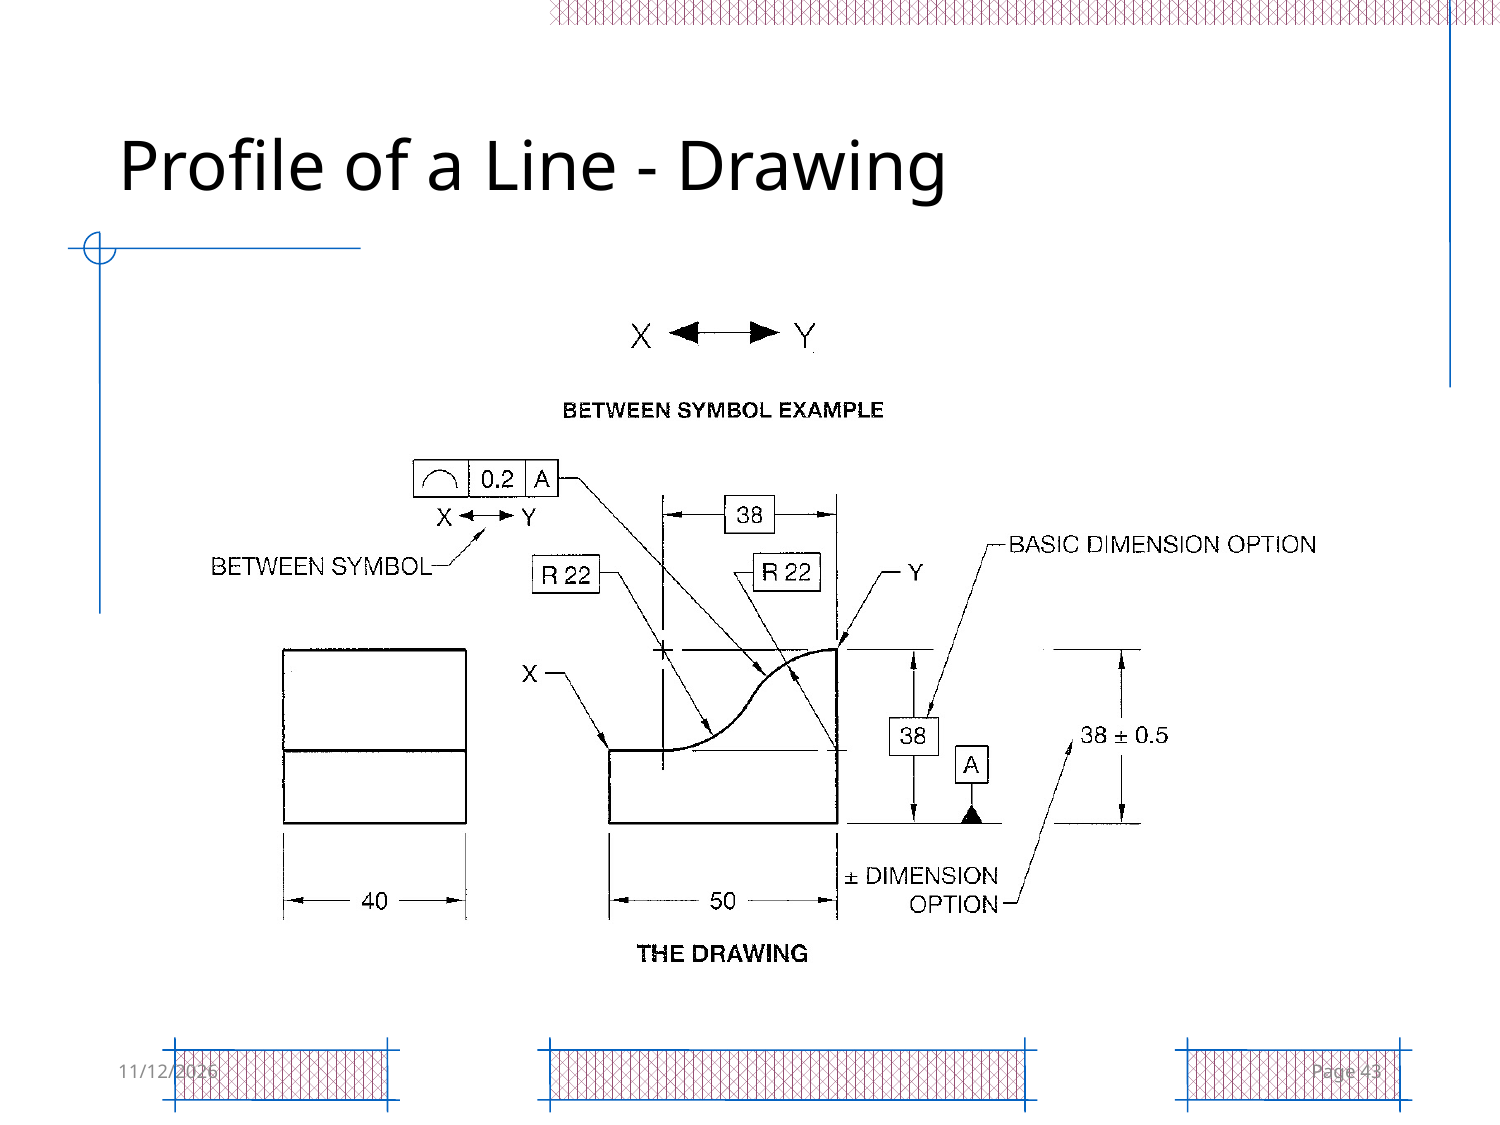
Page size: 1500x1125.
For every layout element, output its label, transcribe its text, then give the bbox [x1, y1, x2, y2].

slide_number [103, 1042, 441, 1103]
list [174, 312, 1345, 963]
slide_number Page 43 [1059, 1042, 1397, 1103]
title Profile of a Line - Drawing [103, 59, 1397, 278]
